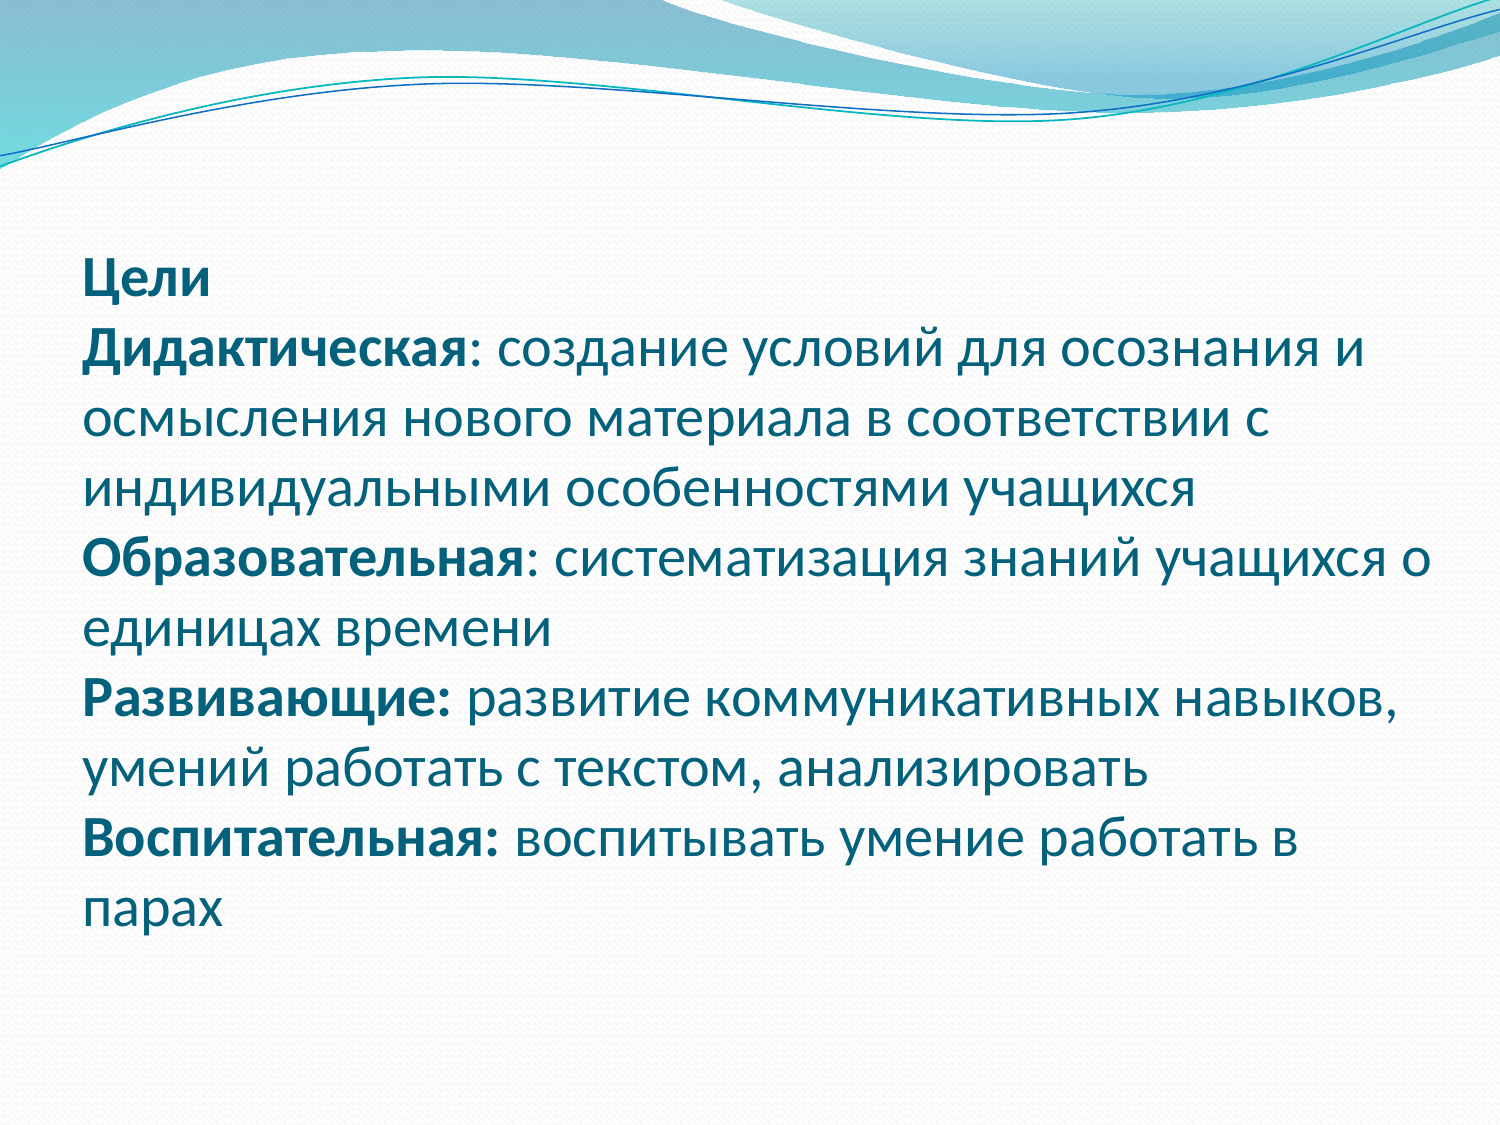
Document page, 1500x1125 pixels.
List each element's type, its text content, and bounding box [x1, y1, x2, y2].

title Цели Дидактическая: создание условий для осознания и осмысления нового материала в соответствии с индивидуальными особенностями учащихся Образовательная: систематизация знаний учащихся о единицах времени Развивающие: развитие коммуникативных навыков, умений работать с текстом, анализировать Воспитательная: воспитывать умение работать в парах [81, 187, 1445, 1009]
